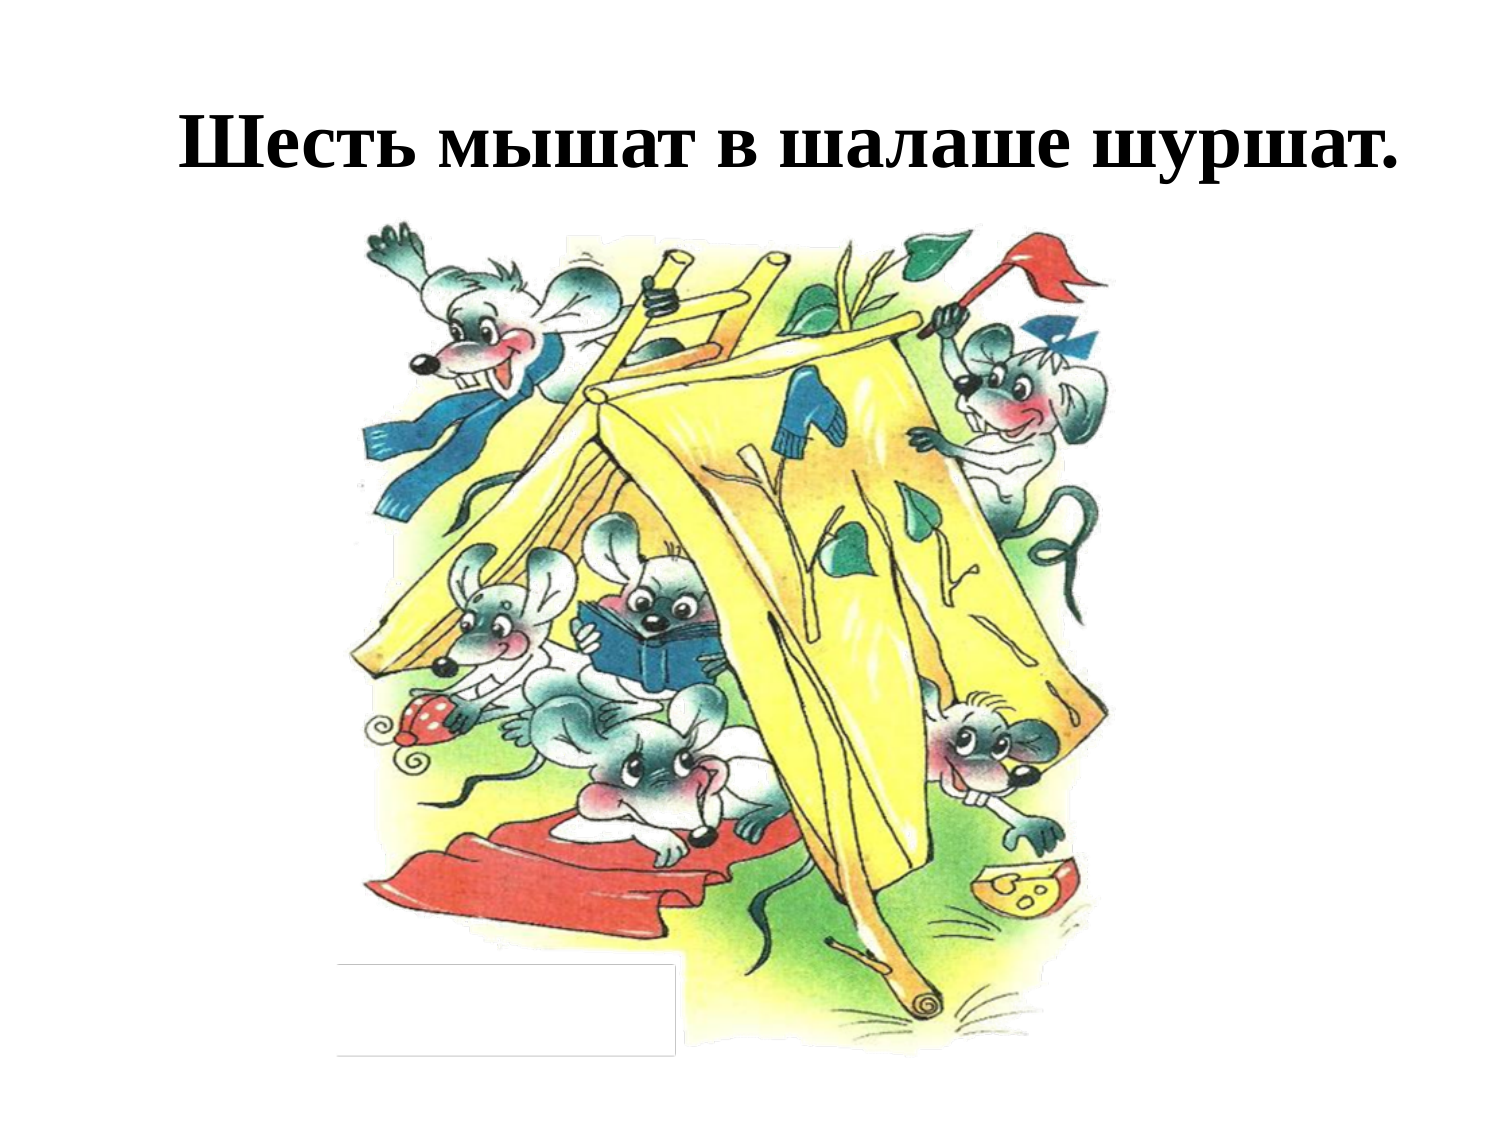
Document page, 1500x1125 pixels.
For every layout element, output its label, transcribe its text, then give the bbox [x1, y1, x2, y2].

text_box Шесть мышат в шалаше шуршат. [88, 66, 1423, 191]
picture [336, 214, 1129, 1067]
